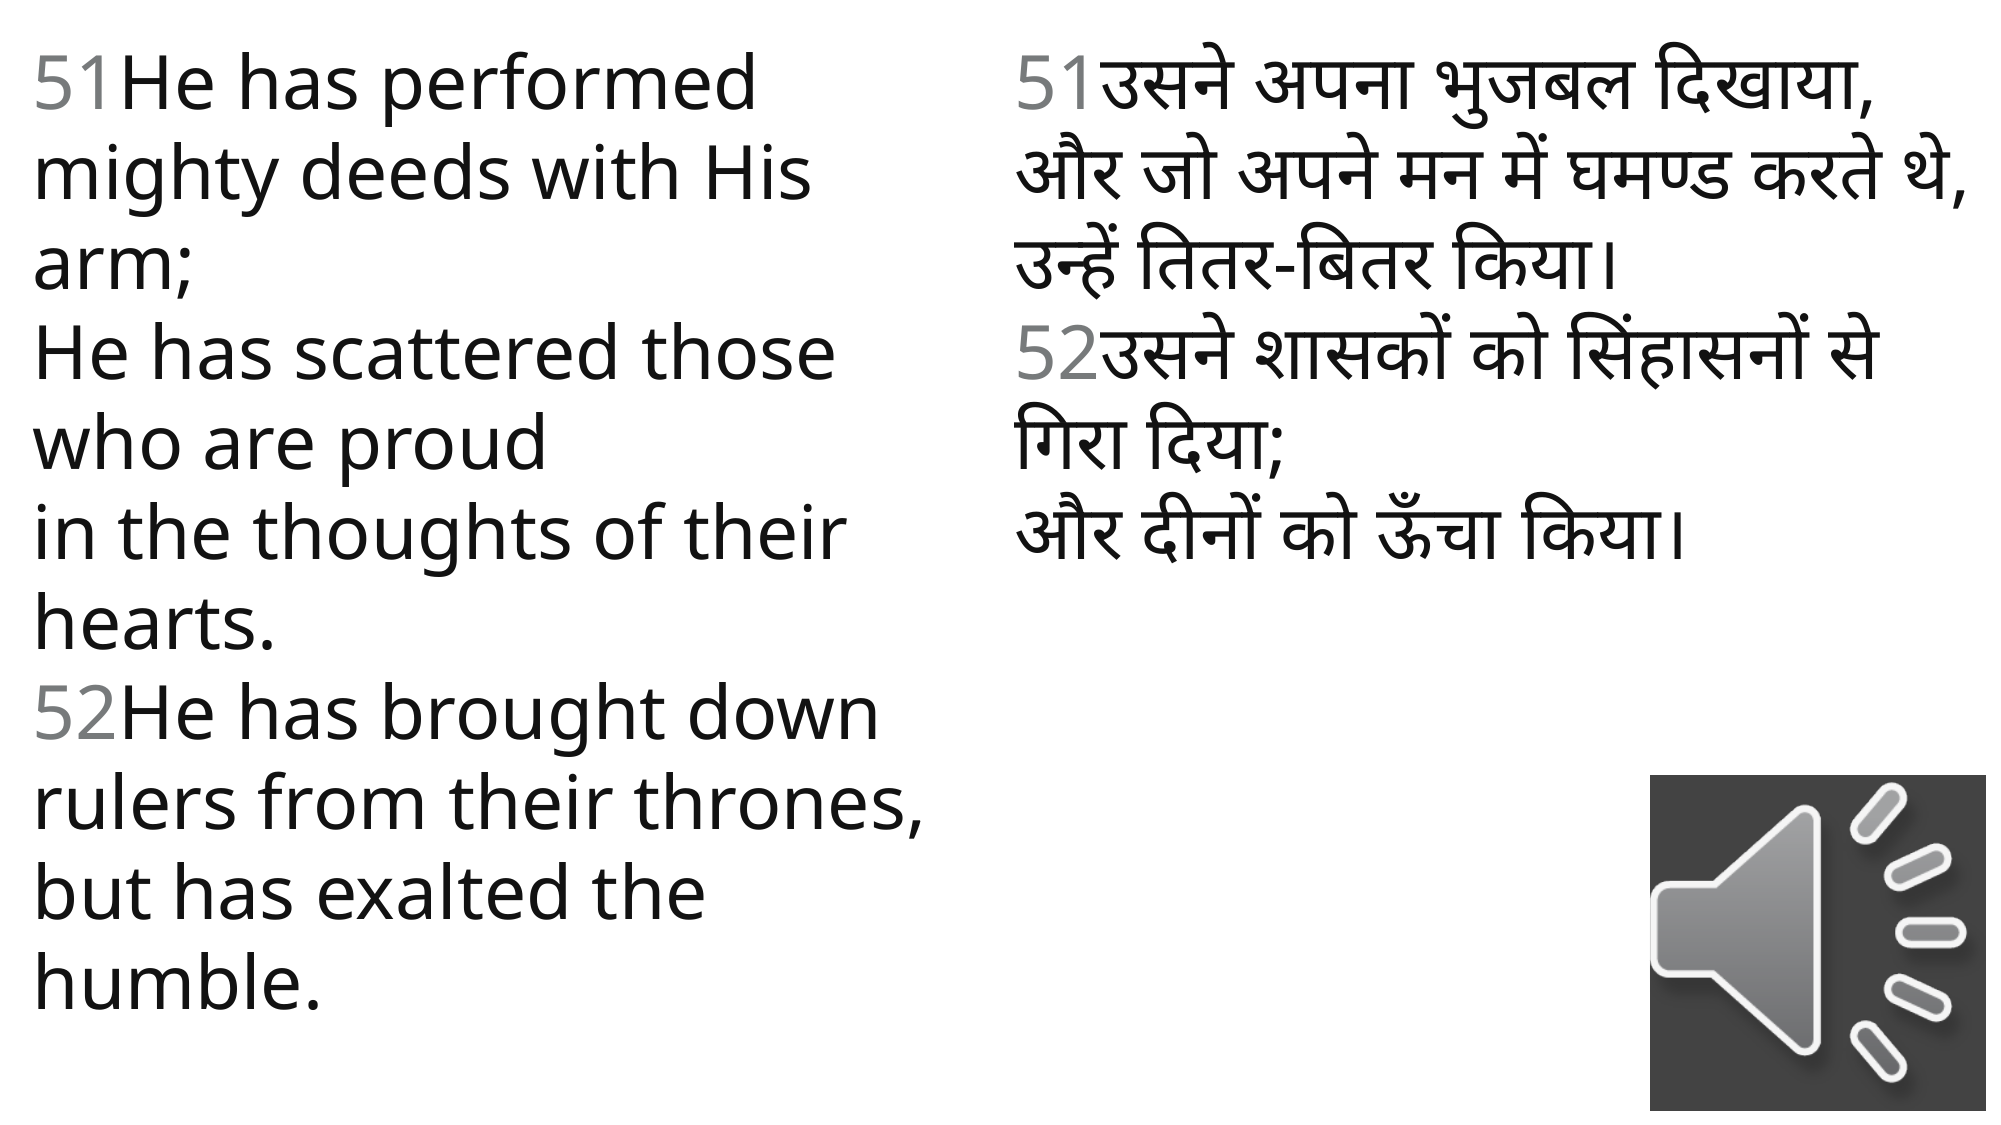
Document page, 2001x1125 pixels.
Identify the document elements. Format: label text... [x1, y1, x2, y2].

text_box 51उसने अपना भुजबल दिखाया, और जो अपने मन में घमण्ड करते थे, उन्हें तितर-बितर किया। 52उसने शासकों को सिंहासनों से गिरा दिया; और दीनों को ऊँचा किया। [999, 27, 2000, 1104]
picture [1648, 773, 1987, 1112]
text_box 51He has performed mighty deeds with His arm; He has scattered those who are proud in the thoughts of their hearts. 52He has brought down rulers from their thrones, but has exalted the humble. [18, 27, 973, 1104]
